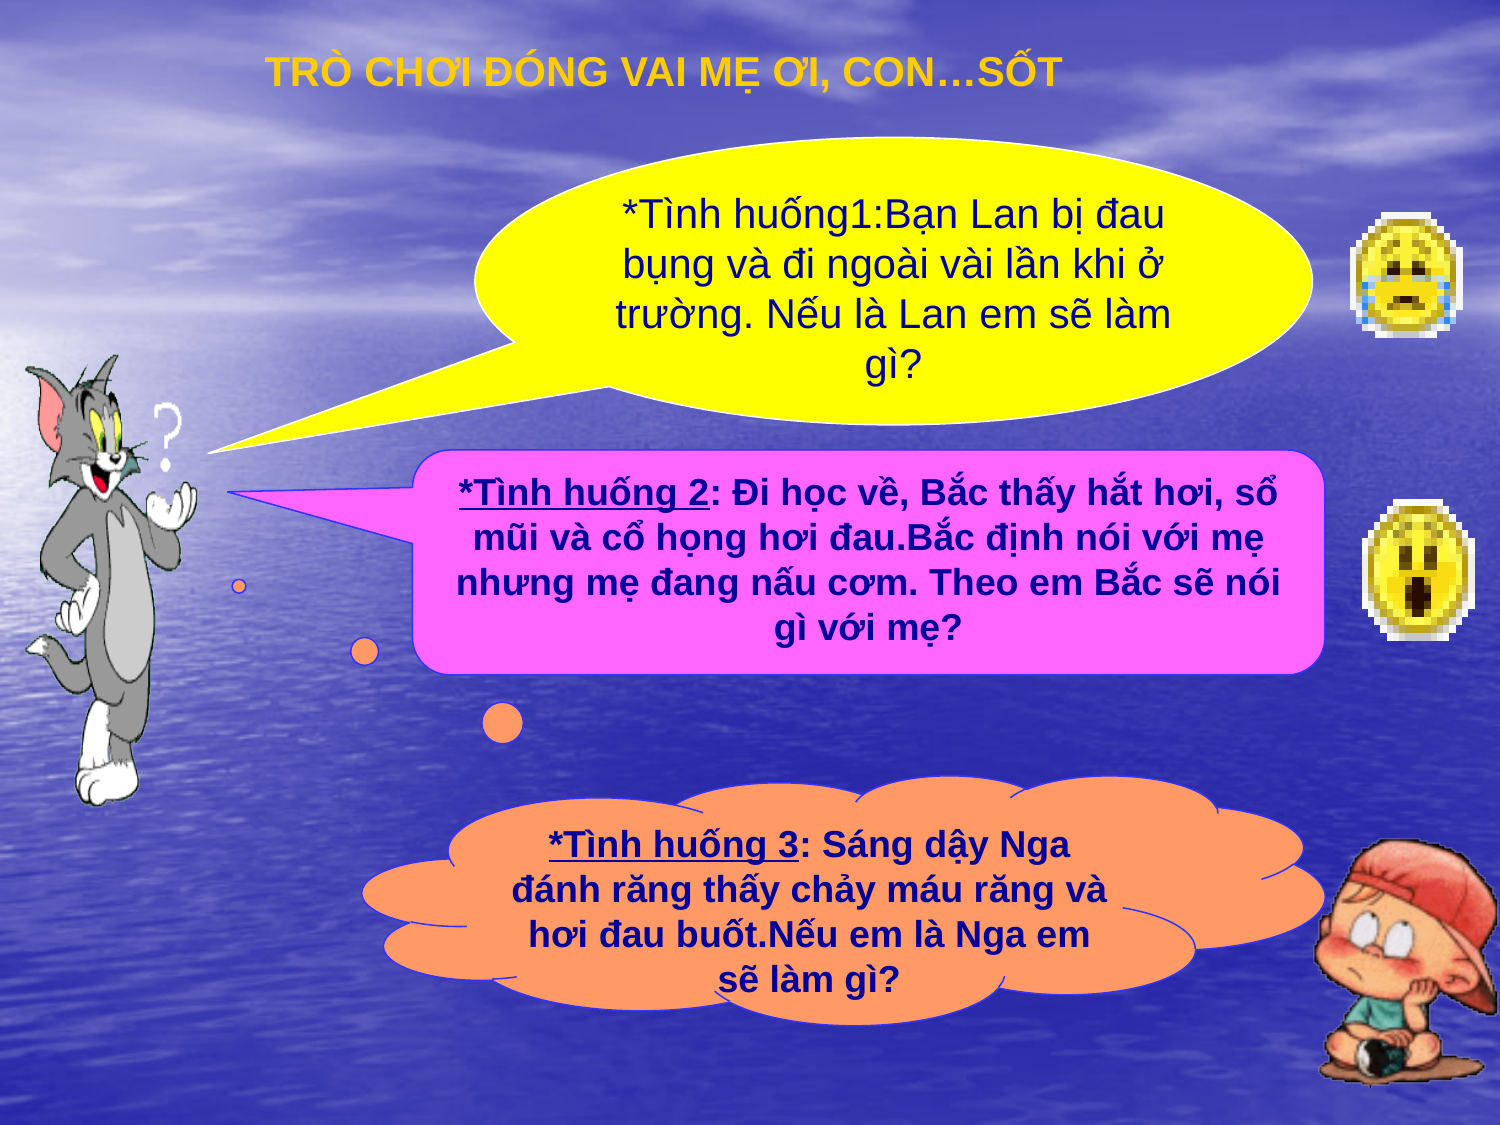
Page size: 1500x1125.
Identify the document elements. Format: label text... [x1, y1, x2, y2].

text_box *Tình huống 3: Sáng dậy Nga đánh răng thấy chảy máu răng và hơi đau buốt.Nếu em là Nga em sẽ làm gì? [361, 775, 1307, 1026]
text_box *Tình huống 2: Đi học về, Bắc thấy hắt hơi, sổ mũi và cổ họng hơi đau.Bắc định nói với mẹ nhưng mẹ đang nấu cơm. Theo em Bắc sẽ nói gì với mẹ? [227, 449, 1325, 675]
text_box TRÒ CHƠI ĐÓNG VAI MẸ ƠI, CON…SỐT [249, 37, 1300, 103]
text_box *Tình huống1:Bạn Lan bị đau bụng và đi ngoài vài lần khi ở trường. Nếu là Lan em sẽ làm gì? [207, 137, 1313, 454]
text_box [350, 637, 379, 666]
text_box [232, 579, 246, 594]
picture [1349, 212, 1463, 338]
picture [24, 349, 201, 813]
picture [1362, 499, 1476, 641]
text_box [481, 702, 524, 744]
picture [1312, 837, 1500, 1088]
